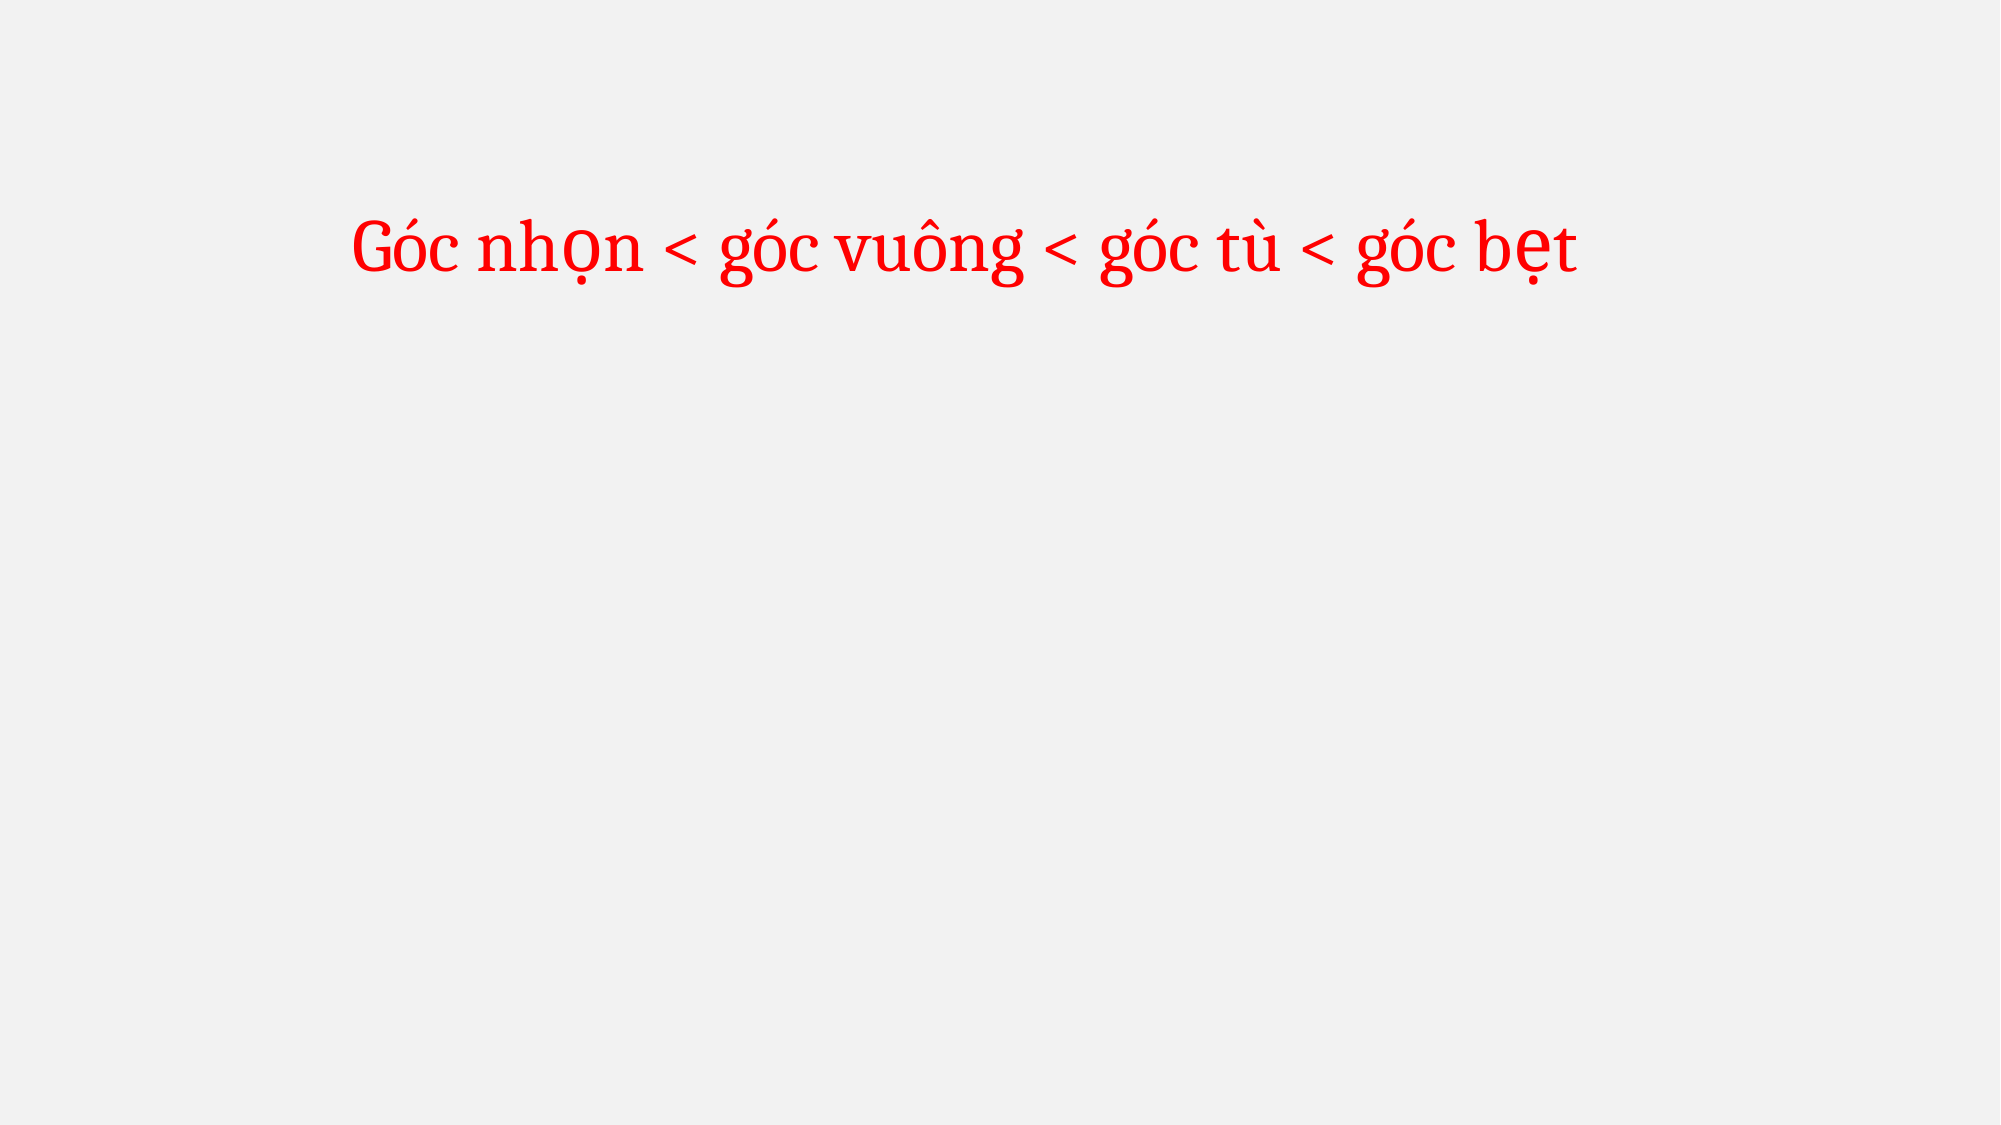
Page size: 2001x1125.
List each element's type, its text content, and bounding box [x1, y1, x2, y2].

text_box Góc nhọn < góc vuông < góc tù < góc bẹt [146, 189, 1785, 295]
